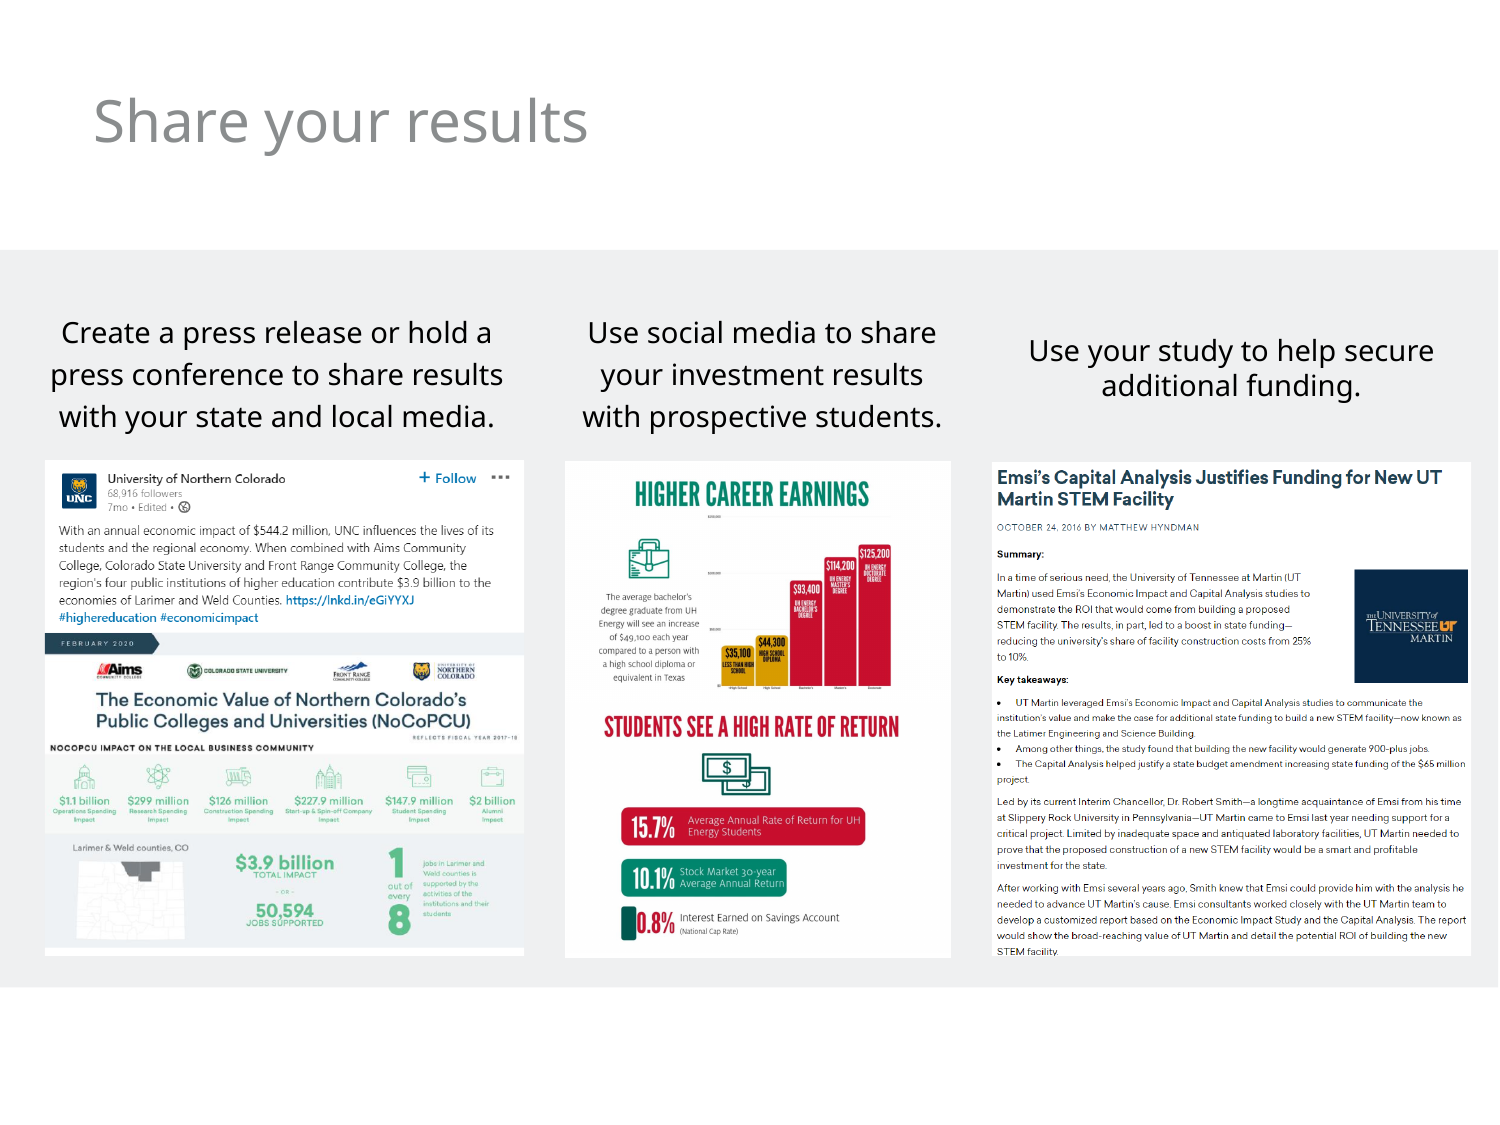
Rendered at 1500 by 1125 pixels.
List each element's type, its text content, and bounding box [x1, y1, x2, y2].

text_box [566, 462, 951, 957]
text_box Share your results [78, 77, 1341, 200]
text_box Create a press release or hold a press conference to share results with your state and local media. [27, 300, 526, 441]
picture [991, 462, 1472, 956]
picture [44, 460, 525, 956]
text_box Use your study to help secure additional funding. [991, 325, 1472, 410]
text_box [0, 249, 1499, 988]
text_box Use social media to share your investment results with prospective students. [560, 300, 965, 441]
